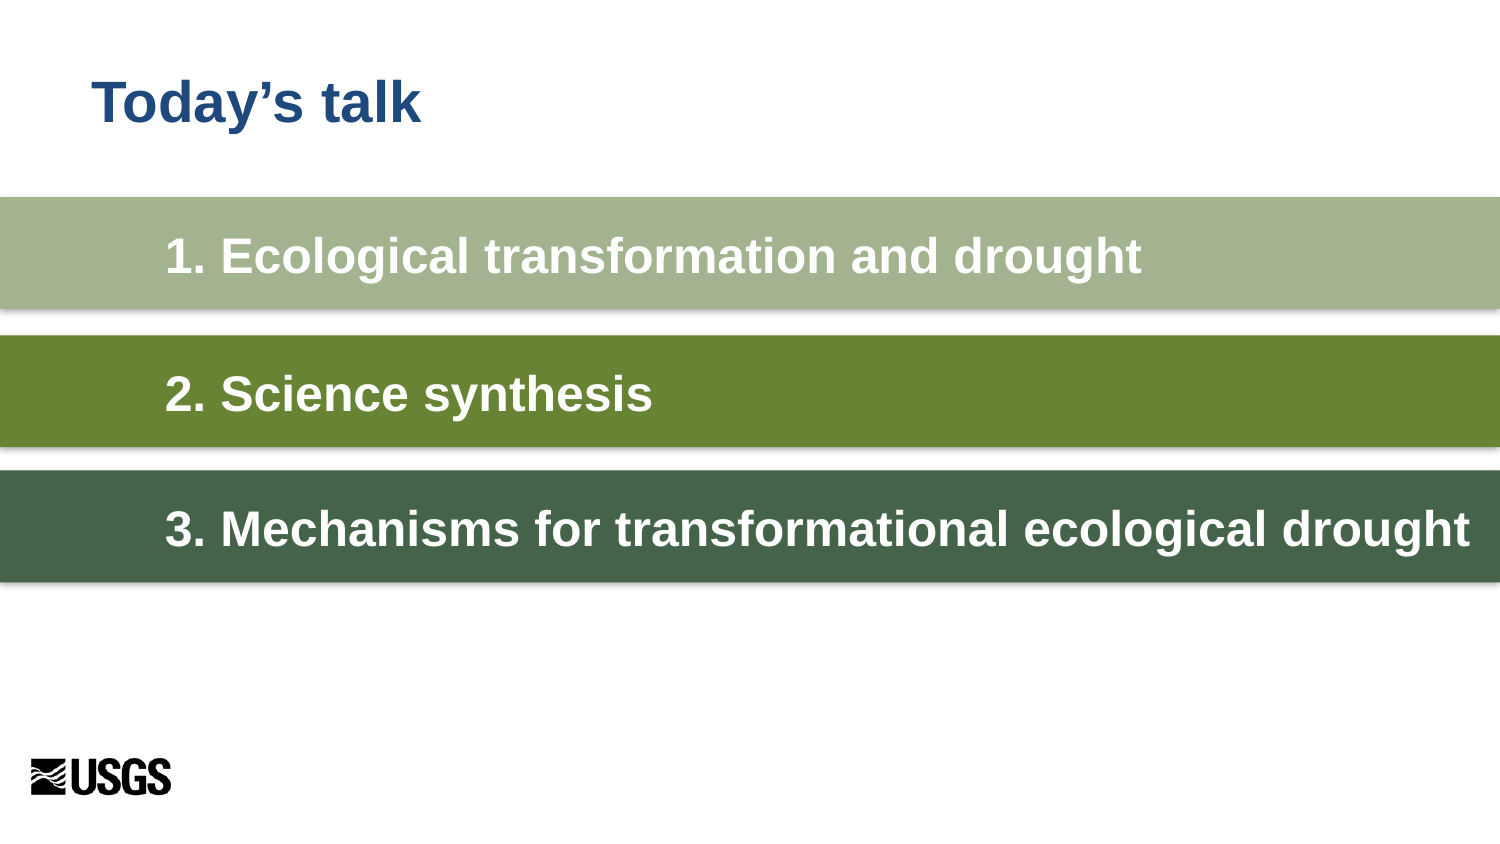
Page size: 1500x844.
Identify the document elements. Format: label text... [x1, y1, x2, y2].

text_box 3. Mechanisms for transformational ecological drought [0, 470, 1500, 583]
picture [0, 0, 1500, 196]
picture [0, 448, 1500, 470]
picture [0, 583, 1500, 844]
picture [0, 310, 1500, 334]
text_box 1. Ecological transformation and drought [0, 196, 1500, 310]
text_box 2. Science synthesis [0, 334, 1500, 448]
text_box Today’s talk [76, 56, 827, 142]
